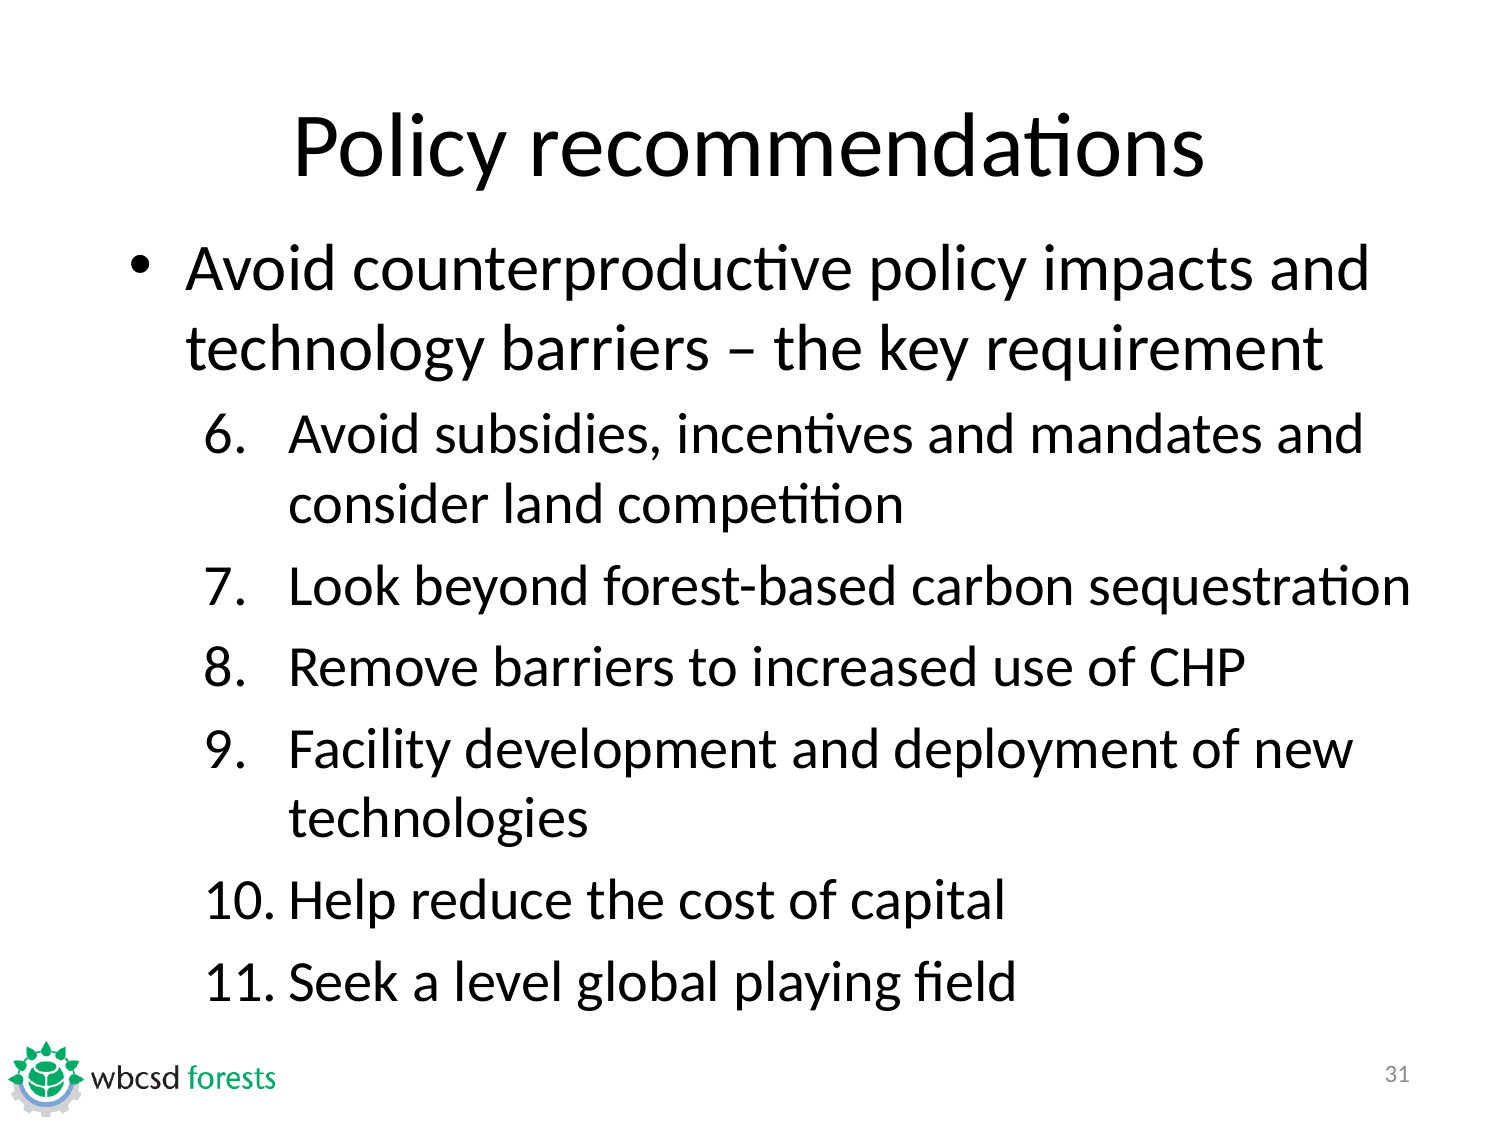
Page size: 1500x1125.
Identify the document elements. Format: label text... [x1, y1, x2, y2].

picture [8, 1041, 275, 1117]
list Avoid counterproductive policy impacts and technology barriers – the key requirement Avoid subsidies, incentives and mandates and consider land competition Look beyond forest-based carbon sequestration Remove barriers to increased use of CHP Facility development and deployment of new technologies Help reduce the cost of capital Seek a level global playing field [113, 216, 1475, 1092]
title Policy recommendations [75, 76, 1425, 204]
